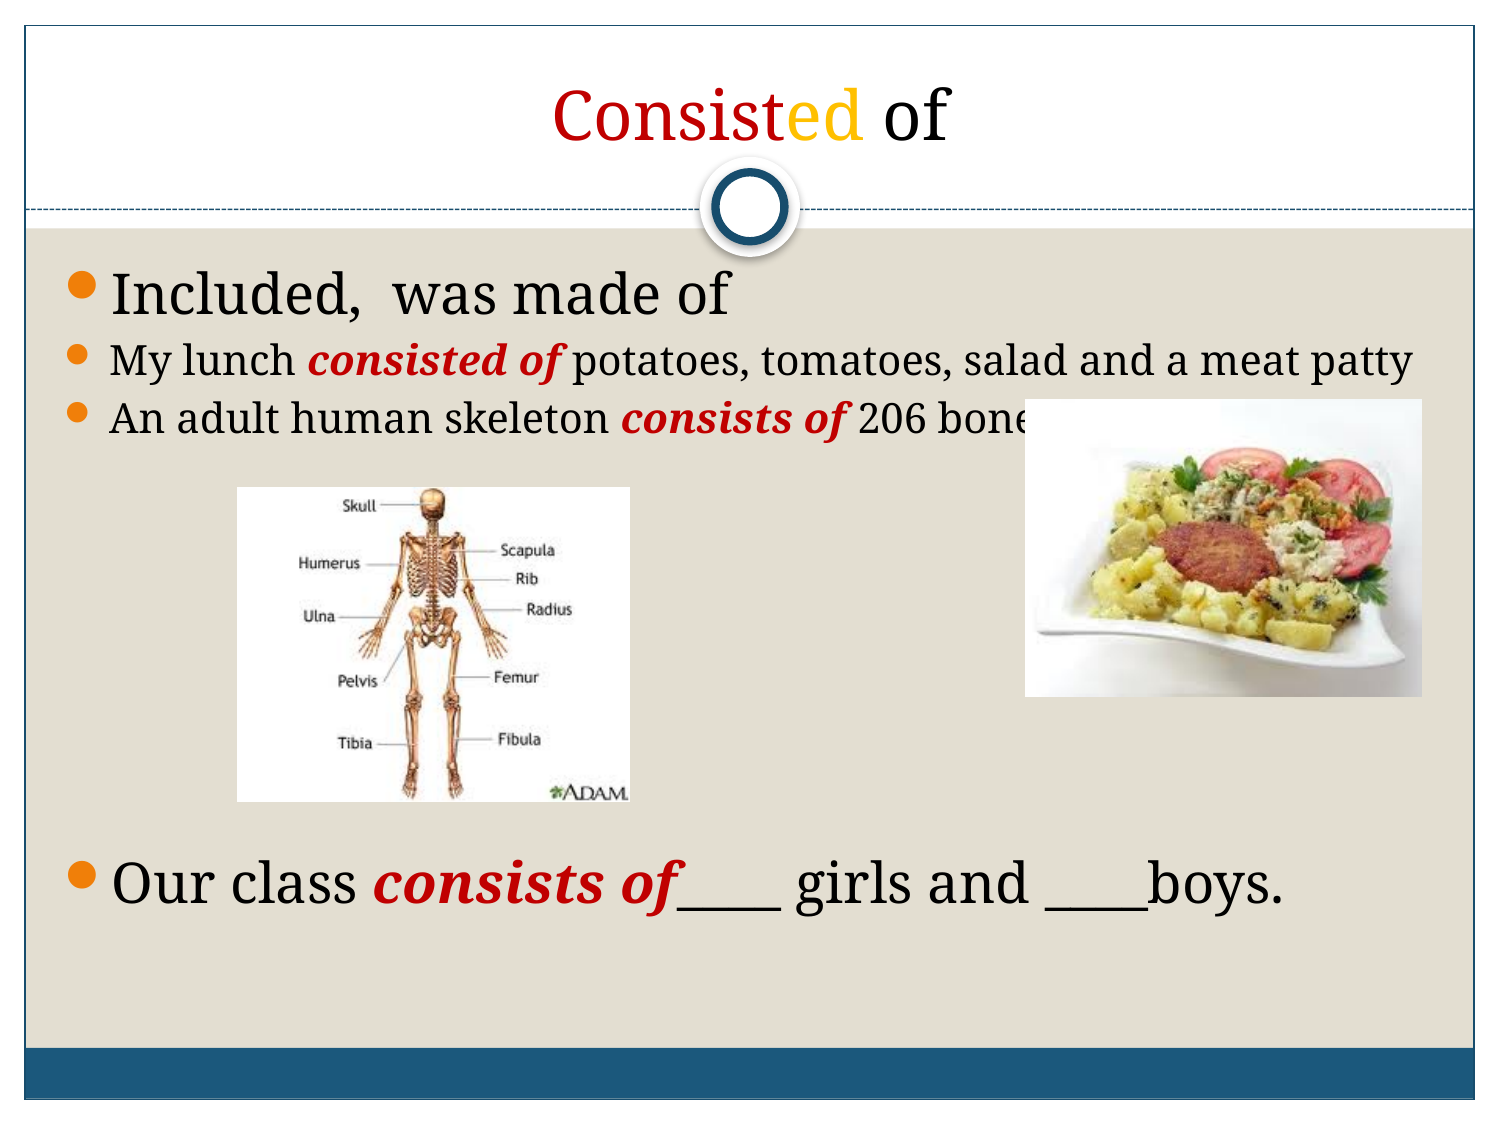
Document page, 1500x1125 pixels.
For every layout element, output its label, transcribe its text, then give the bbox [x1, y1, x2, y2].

title Consisted of [49, 37, 1450, 162]
picture [1024, 399, 1422, 698]
picture [237, 487, 630, 802]
list Included, was made of My lunch consisted of potatoes, tomatoes, salad and a meat patty An adult human skeleton consists of 206 bones. Our class consists of____ girls and ____boys. [49, 250, 1445, 1001]
